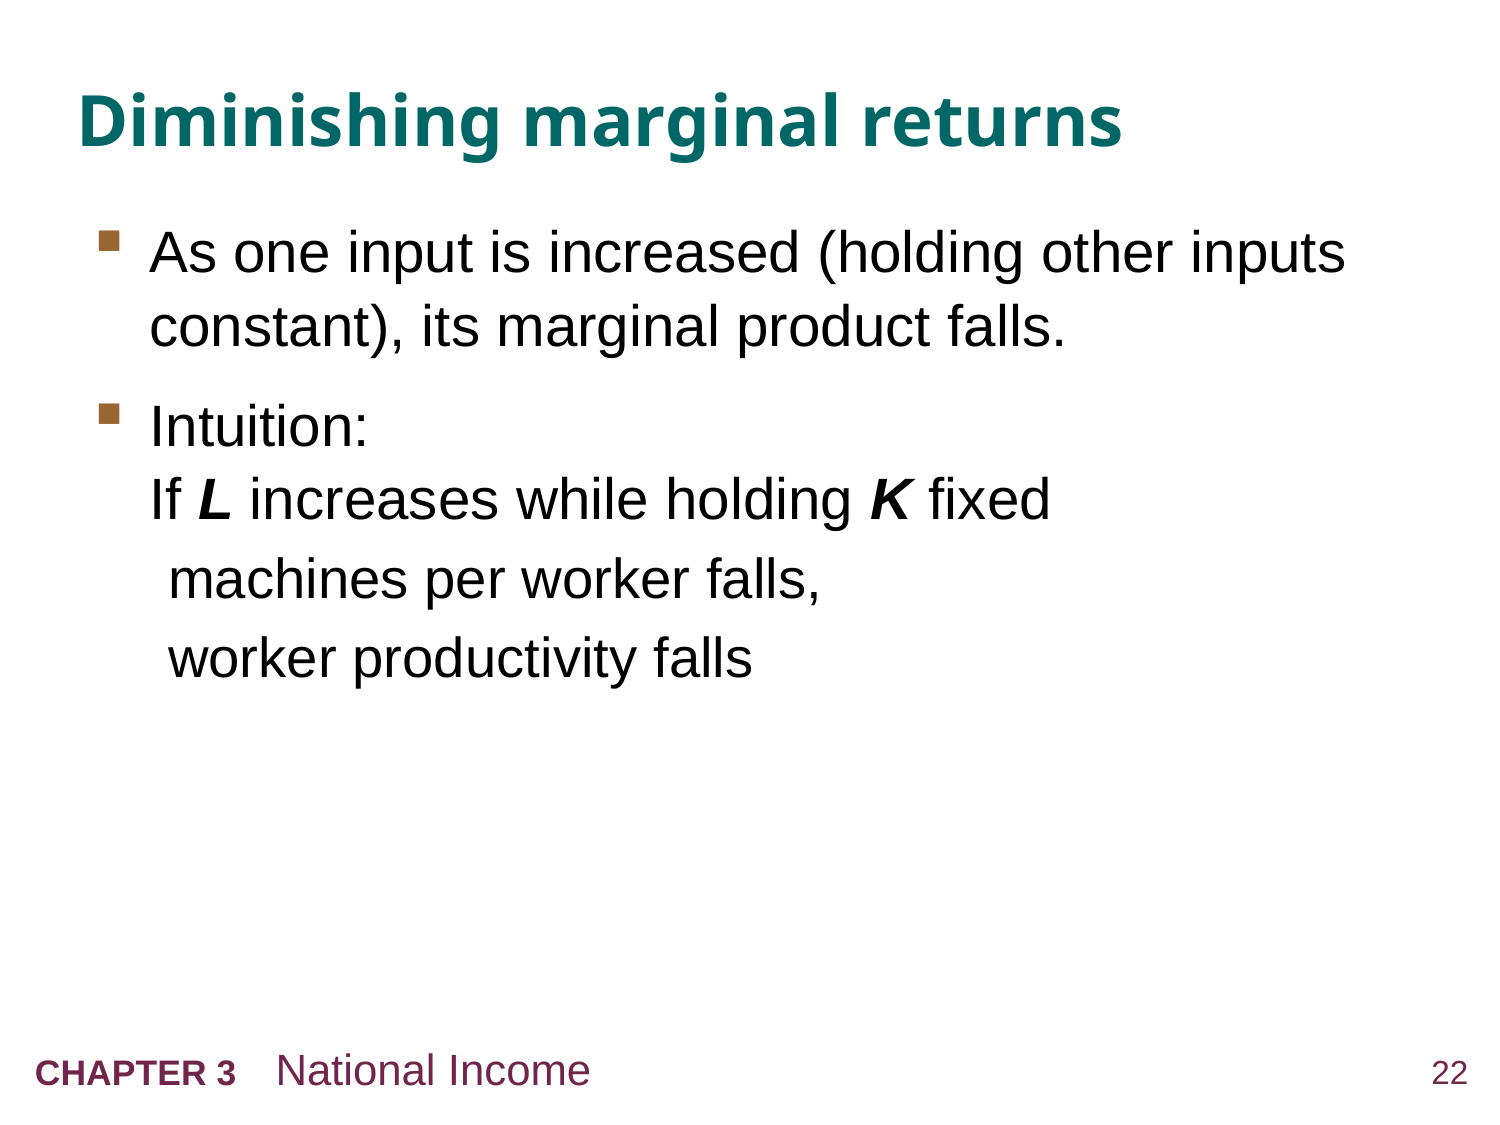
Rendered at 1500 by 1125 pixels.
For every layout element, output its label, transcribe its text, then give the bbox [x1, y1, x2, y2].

title Diminishing marginal returns [76, 38, 1430, 193]
list As one input is increased (holding other inputs constant), its marginal product falls. Intuition: If L increases while holding K fixed machines per worker falls, worker productivity falls [78, 203, 1425, 1005]
